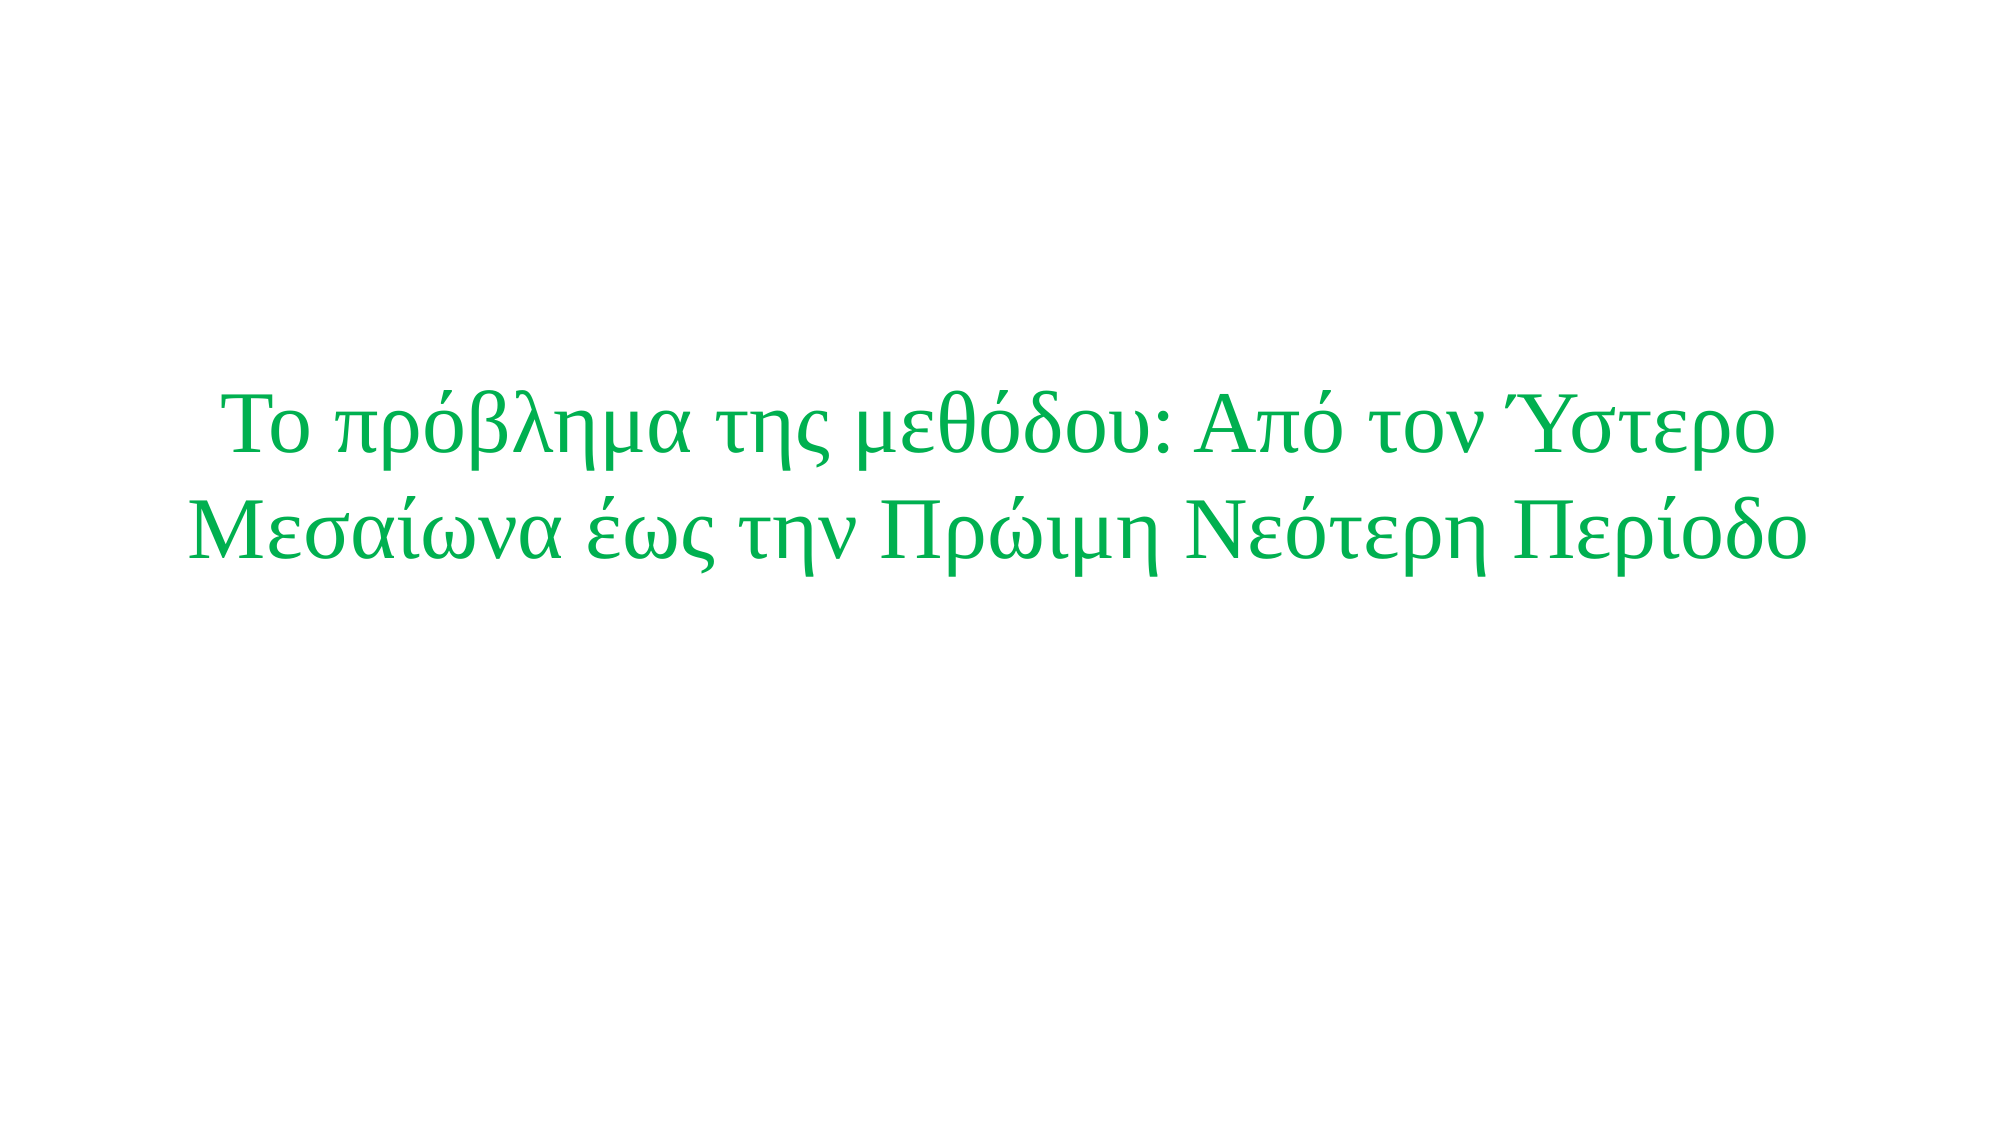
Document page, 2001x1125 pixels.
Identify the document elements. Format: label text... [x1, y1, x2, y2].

title Το πρόβλημα της μεθόδου: Από τον Ύστερο Μεσαίωνα έως την Πρώιμη Νεότερη Περίοδο [150, 349, 1850, 591]
